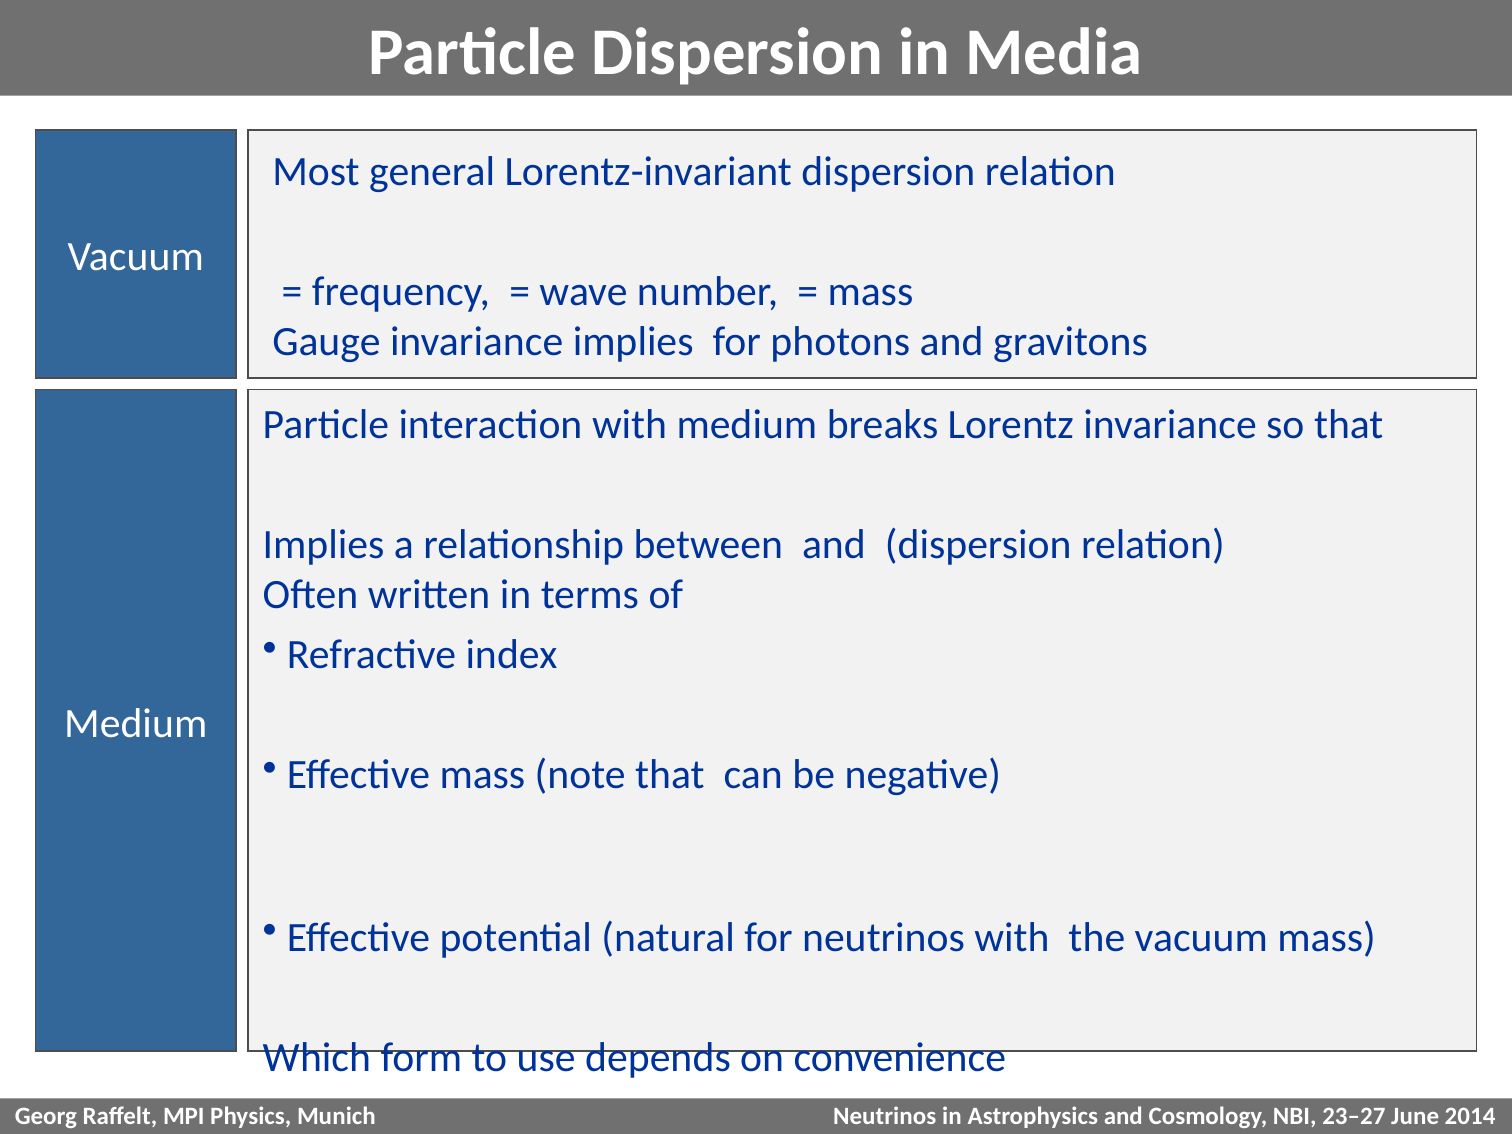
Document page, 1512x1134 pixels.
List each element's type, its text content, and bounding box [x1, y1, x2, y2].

text_box Vacuum [35, 129, 237, 378]
title Particle Dispersion in Media [0, 0, 1512, 96]
text_box Medium [35, 389, 237, 1052]
